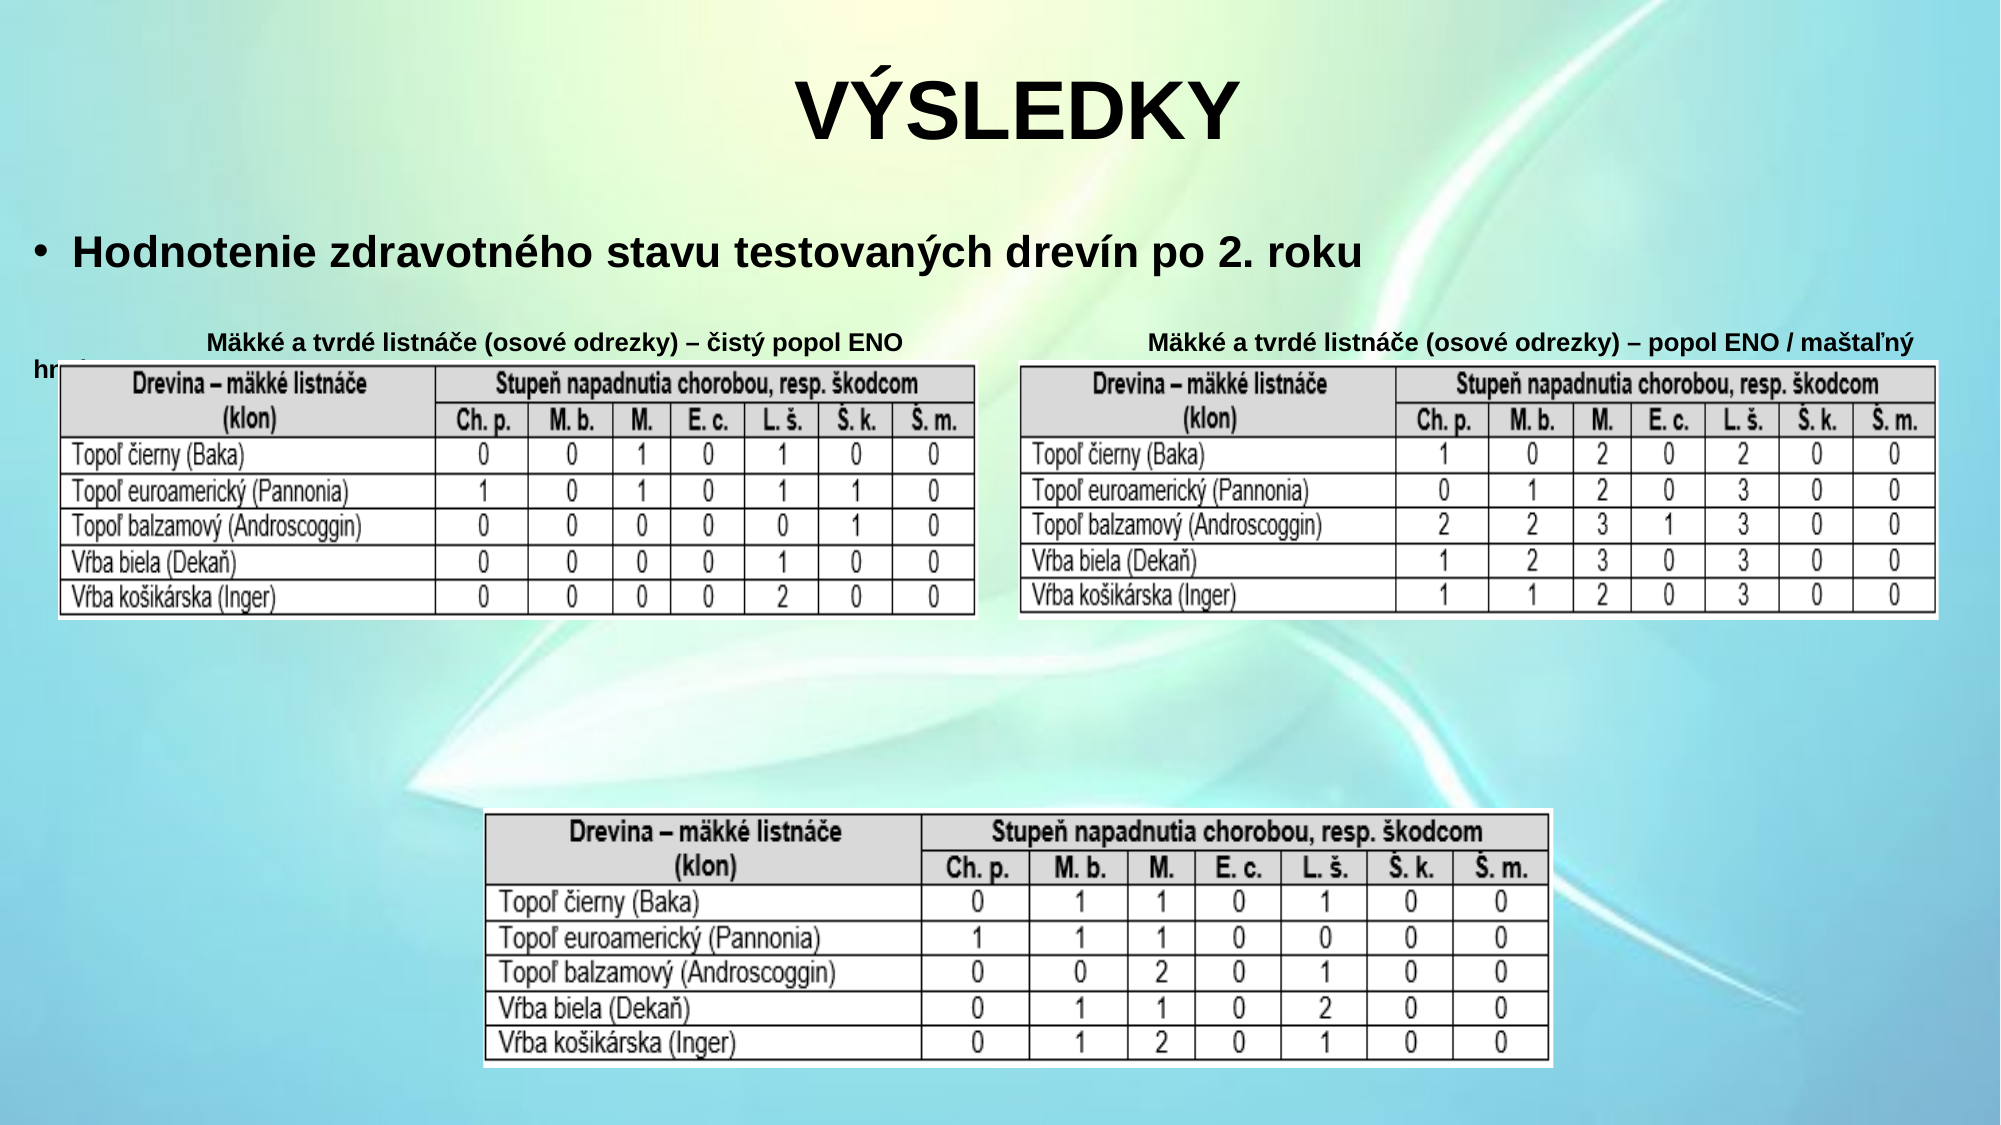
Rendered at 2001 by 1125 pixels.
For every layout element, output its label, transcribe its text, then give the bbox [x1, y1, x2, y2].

list Hodnotenie zdravotného stavu testovaných drevín po 2. roku Mäkké a tvrdé listnáče (osové odrezky) – čistý popol ENO Mäkké a tvrdé listnáče (osové odrezky) – popol ENO / maštaľný hnoj Mäkké a tvrdé listnáče (osové odrezky) – popol ENO / zemina [18, 221, 1970, 1103]
picture [0, 0, 2001, 1125]
title VÝSLEDKY [155, 3, 1881, 221]
